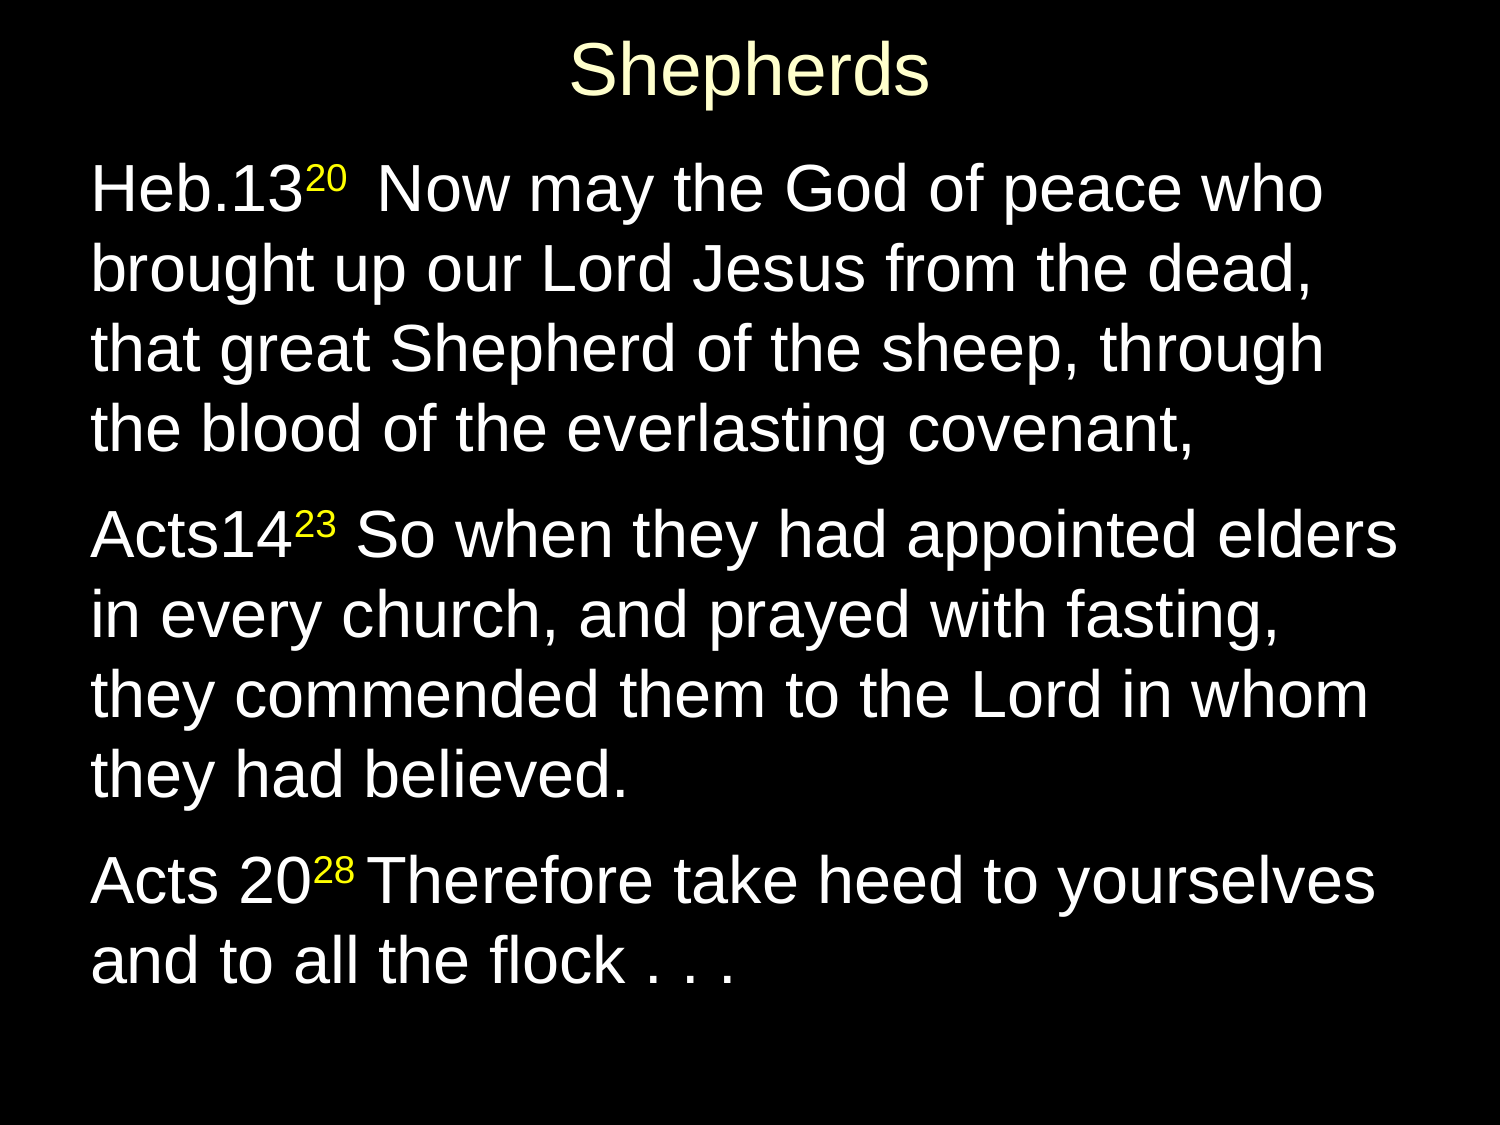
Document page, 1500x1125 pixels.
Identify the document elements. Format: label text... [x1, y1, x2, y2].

list Heb.1320 Now may the God of peace who brought up our Lord Jesus from the dead, that great Shepherd of the sheep, through the blood of the everlasting covenant, Acts1423 So when they had appointed elders in every church, and prayed with fasting, they commended them to the Lord in whom they had believed. Acts 2028 Therefore take heed to yourselves and to all the flock . . . [75, 137, 1425, 1063]
title Shepherds [75, 0, 1425, 130]
